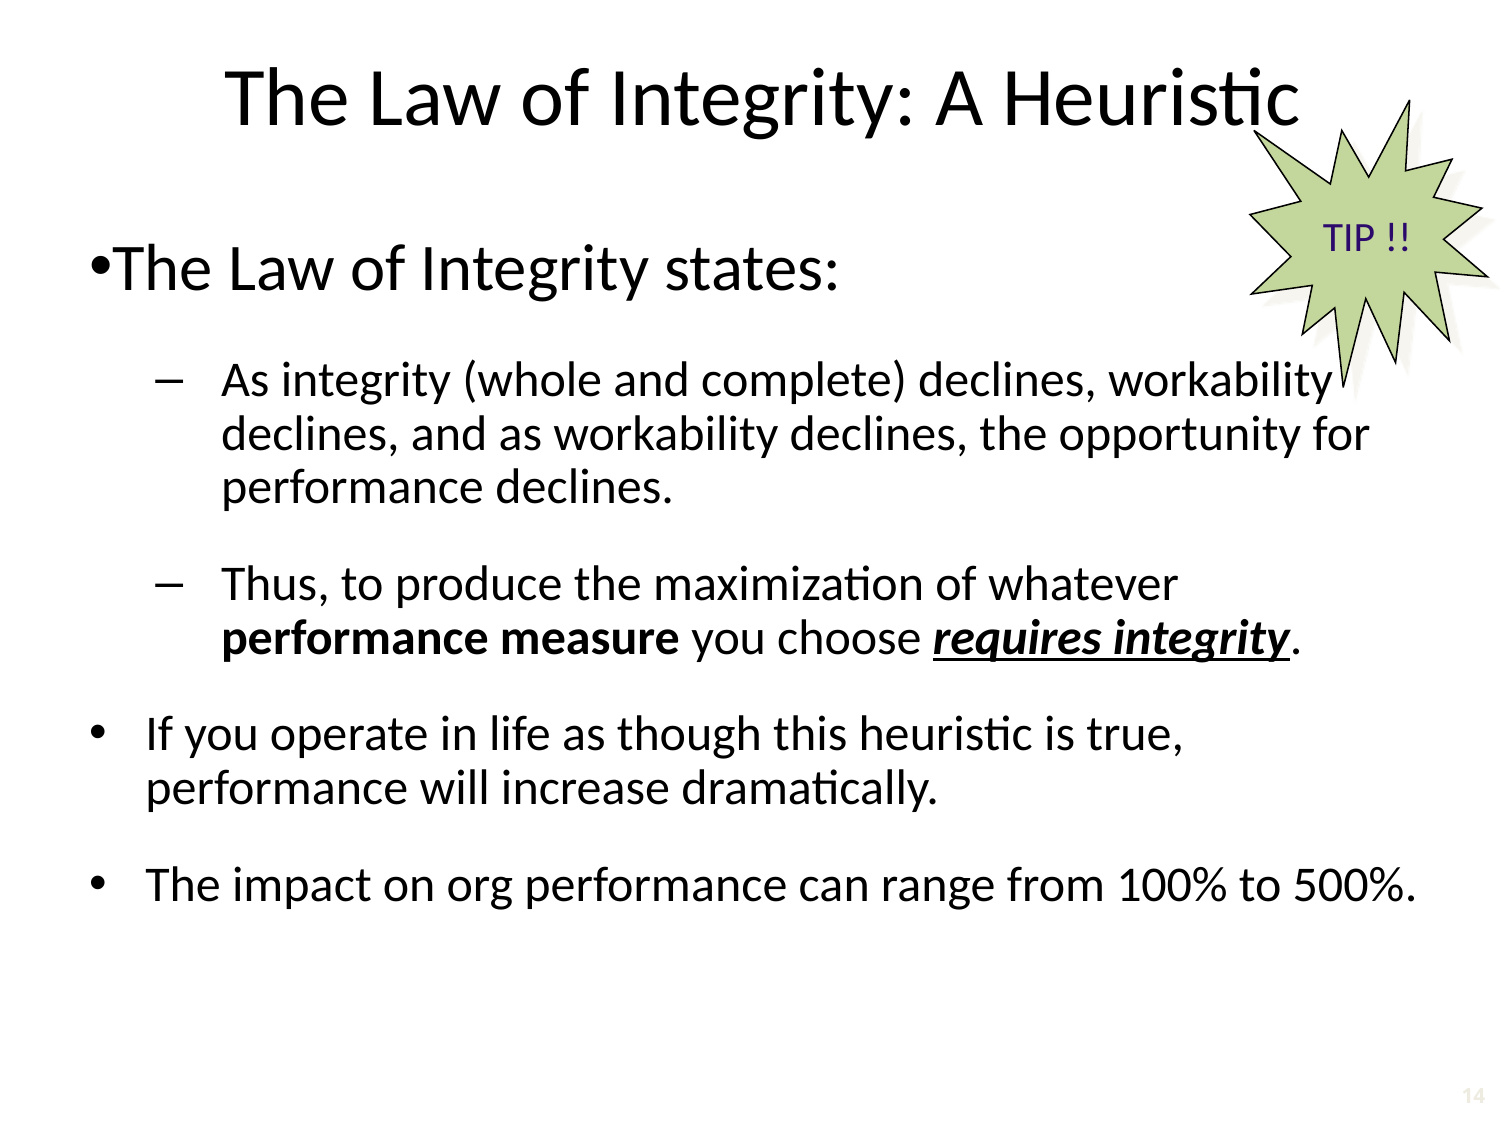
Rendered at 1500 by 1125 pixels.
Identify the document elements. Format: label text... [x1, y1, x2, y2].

title The Law of Integrity: A Heuristic [54, 51, 1472, 141]
text_box TIP !! [1249, 99, 1488, 388]
list The Law of Integrity states: As integrity (whole and complete) declines, workability declines, and as workability declines, the opportunity for performance declines. Thus, to produce the maximization of whatever performance measure you choose requires integrity. If you operate in life as though this heuristic is true, performance will increase dramatically. The impact on org performance can range from 100% to 500%. [74, 224, 1444, 1125]
text_box 14 [1149, 1074, 1500, 1125]
